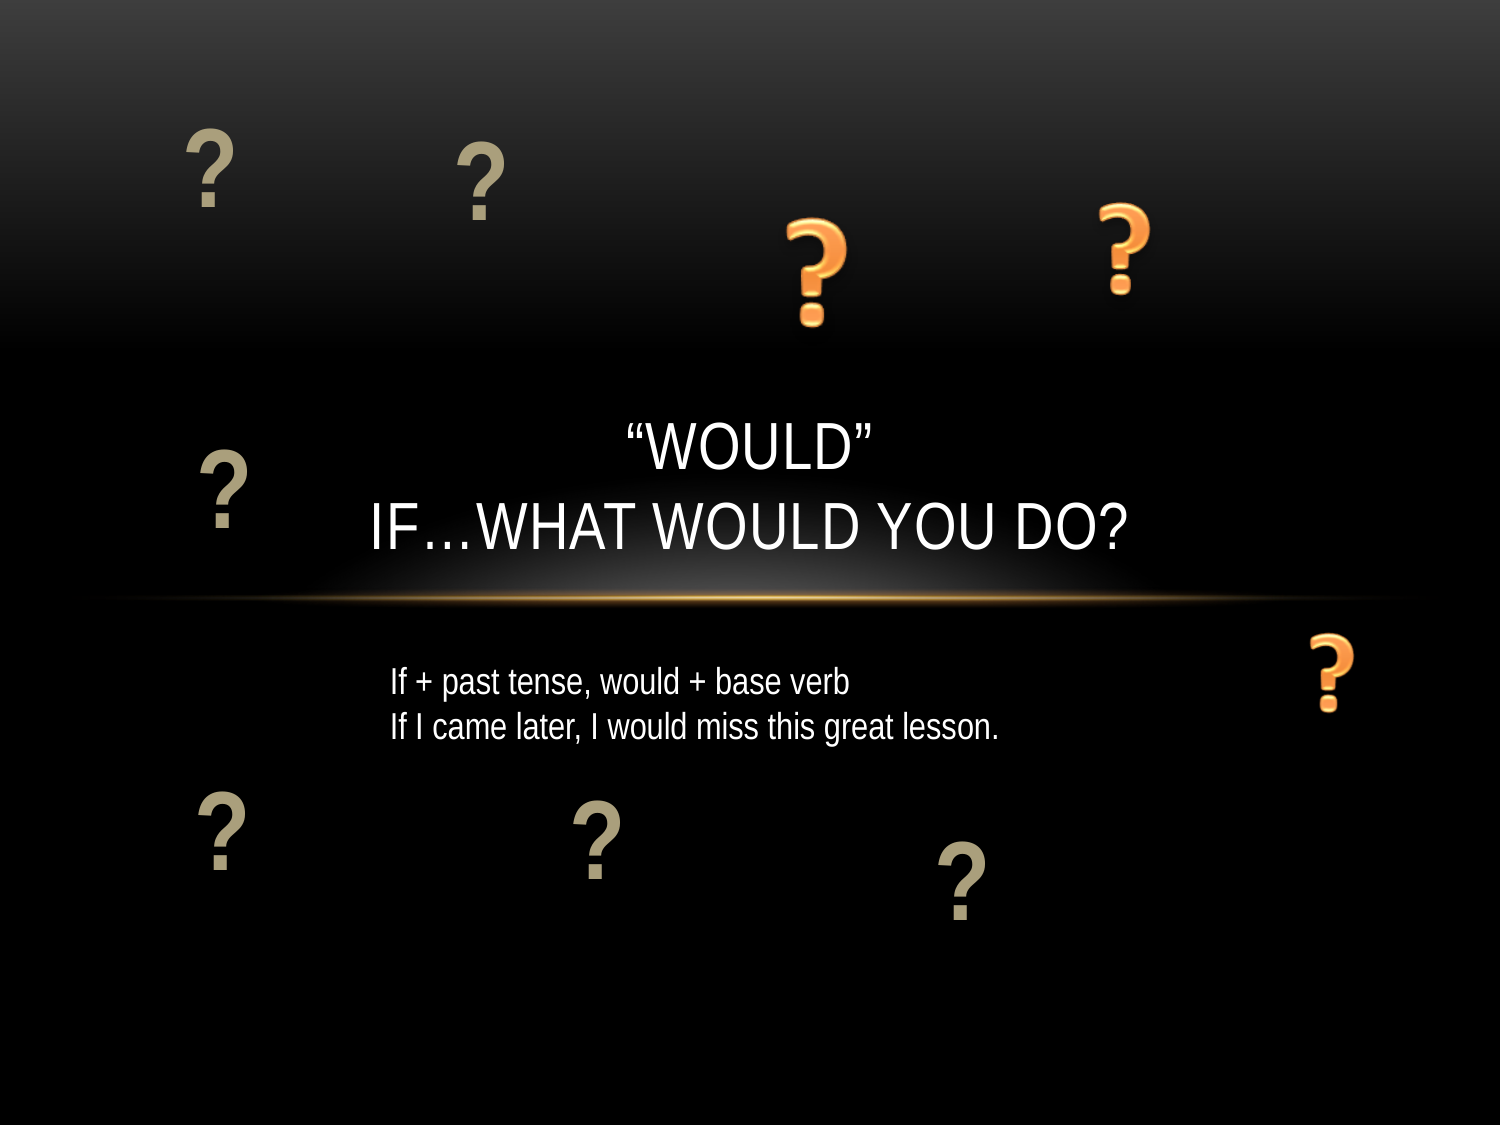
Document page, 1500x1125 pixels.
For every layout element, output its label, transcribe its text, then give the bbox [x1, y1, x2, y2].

title “would” If…what would you do? [112, 329, 1388, 571]
text_box ? [875, 799, 1050, 950]
text_box ? [181, 408, 269, 559]
text_box If + past tense, would + base verb If I came later, I would miss this great lesson. [374, 649, 1138, 755]
text_box ? [137, 749, 308, 900]
picture [0, 0, 1500, 827]
text_box ? [374, 100, 588, 251]
text_box ? [522, 759, 673, 910]
text_box ? [137, 87, 283, 238]
